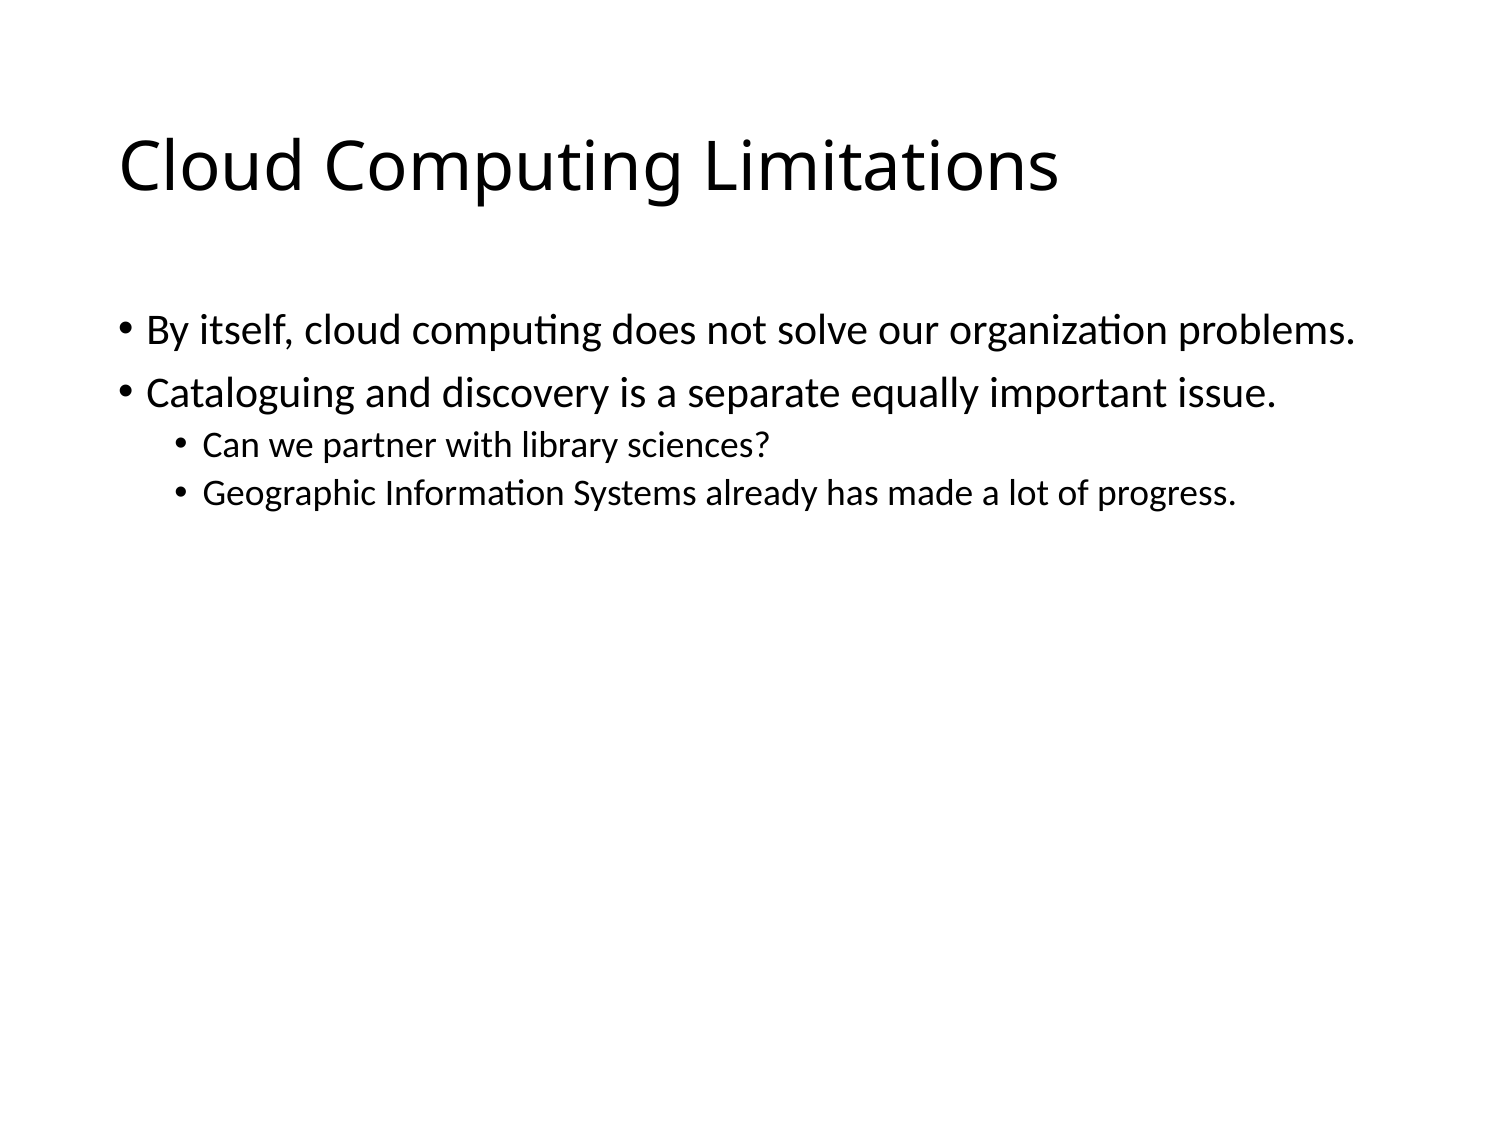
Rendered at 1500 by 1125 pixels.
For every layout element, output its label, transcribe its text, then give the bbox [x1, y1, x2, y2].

title Cloud Computing Limitations [103, 59, 1397, 278]
list By itself, cloud computing does not solve our organization problems. Cataloguing and discovery is a separate equally important issue. Can we partner with library sciences? Geographic Information Systems already has made a lot of progress. [103, 299, 1397, 1014]
